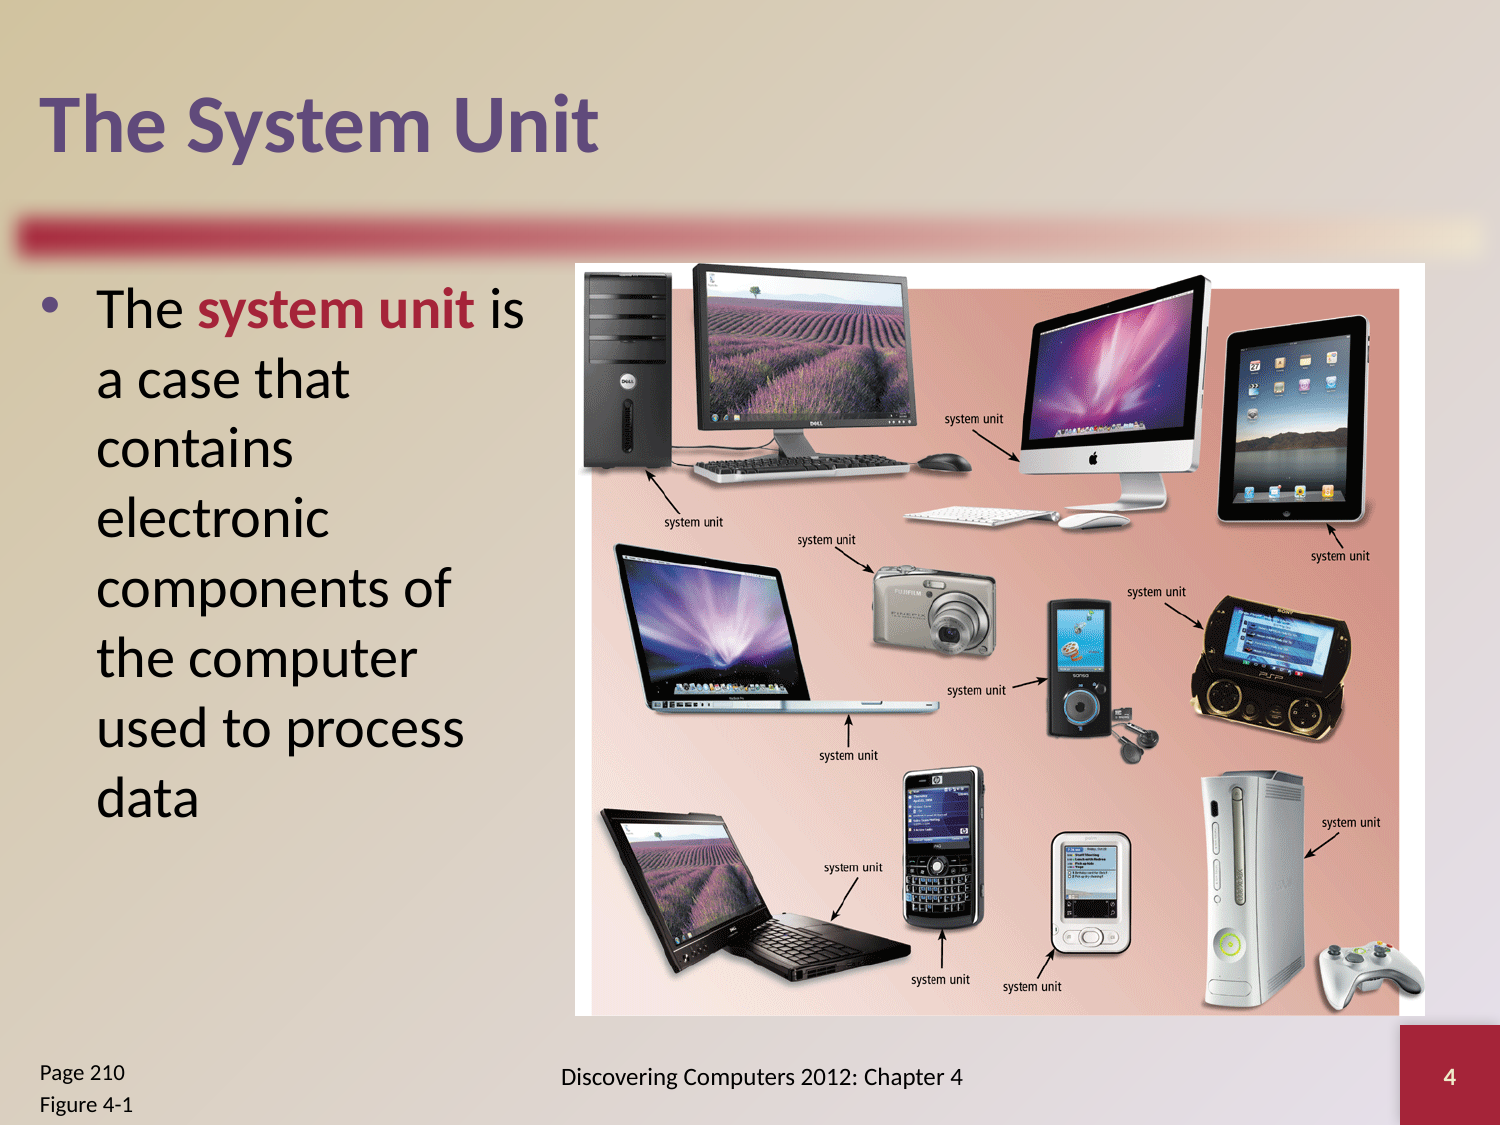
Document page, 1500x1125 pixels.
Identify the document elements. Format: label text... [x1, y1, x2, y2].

list The system unit is a case that contains electronic components of the computer used to process data [24, 262, 550, 1025]
slide_number 4 [1400, 1025, 1500, 1125]
picture [574, 263, 1426, 1016]
title The System Unit [24, 24, 1475, 213]
footer Discovering Computers 2012: Chapter 4 [450, 1037, 1075, 1113]
list Page 210 Figure 4-1 [24, 1050, 300, 1125]
